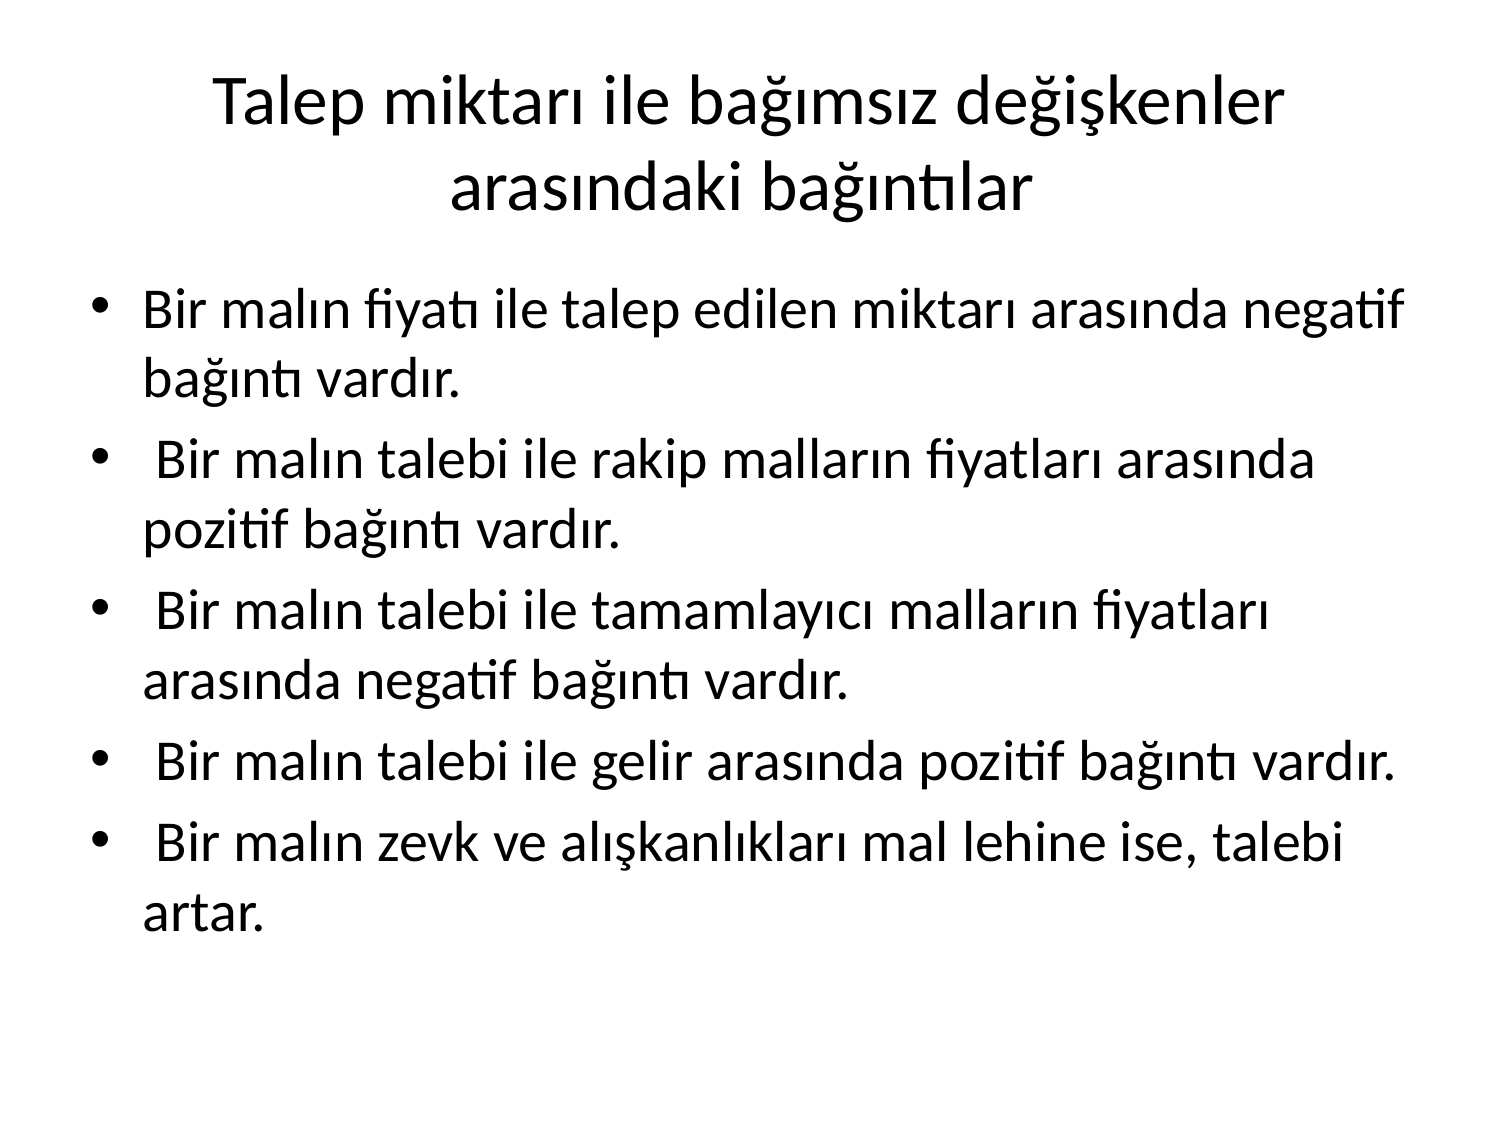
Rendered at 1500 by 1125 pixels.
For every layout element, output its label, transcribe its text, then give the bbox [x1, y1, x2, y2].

title Talep miktarı ile bağımsız değişkenler arasındaki bağıntılar [75, 45, 1425, 233]
list Bir malın fiyatı ile talep edilen miktarı arasında negatif bağıntı vardır. Bir malın talebi ile rakip malların fiyatları arasında pozitif bağıntı vardır. Bir malın talebi ile tamamlayıcı malların fiyatları arasında negatif bağıntı vardır. Bir malın talebi ile gelir arasında pozitif bağıntı vardır. Bir malın zevk ve alışkanlıkları mal lehine ise, talebi artar. [75, 262, 1425, 1005]
